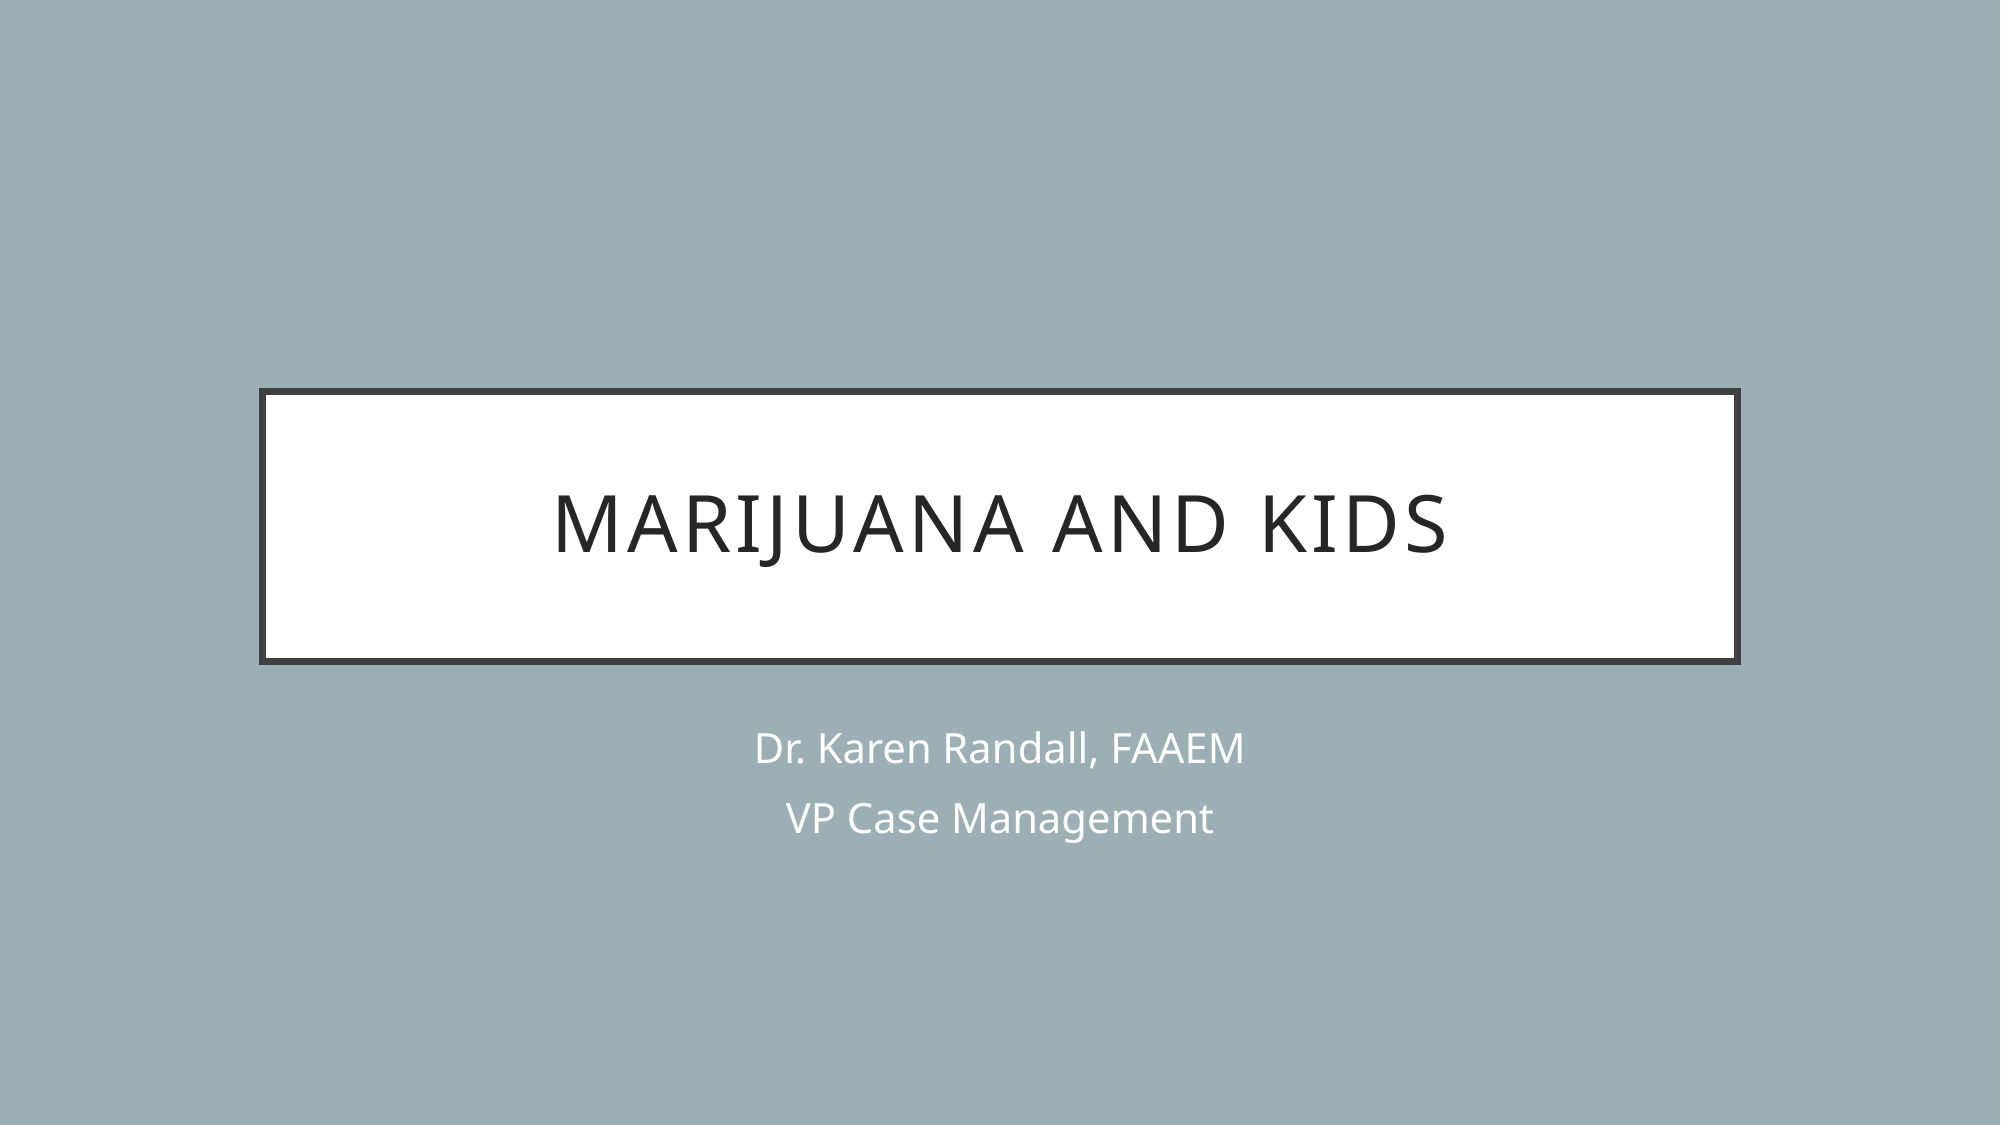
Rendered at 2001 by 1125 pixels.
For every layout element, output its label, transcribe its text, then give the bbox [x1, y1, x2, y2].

title Marijuana And Kids [259, 388, 1741, 665]
subtitle Dr. Karen Randall, FAAEM VP Case Management [442, 713, 1558, 918]
